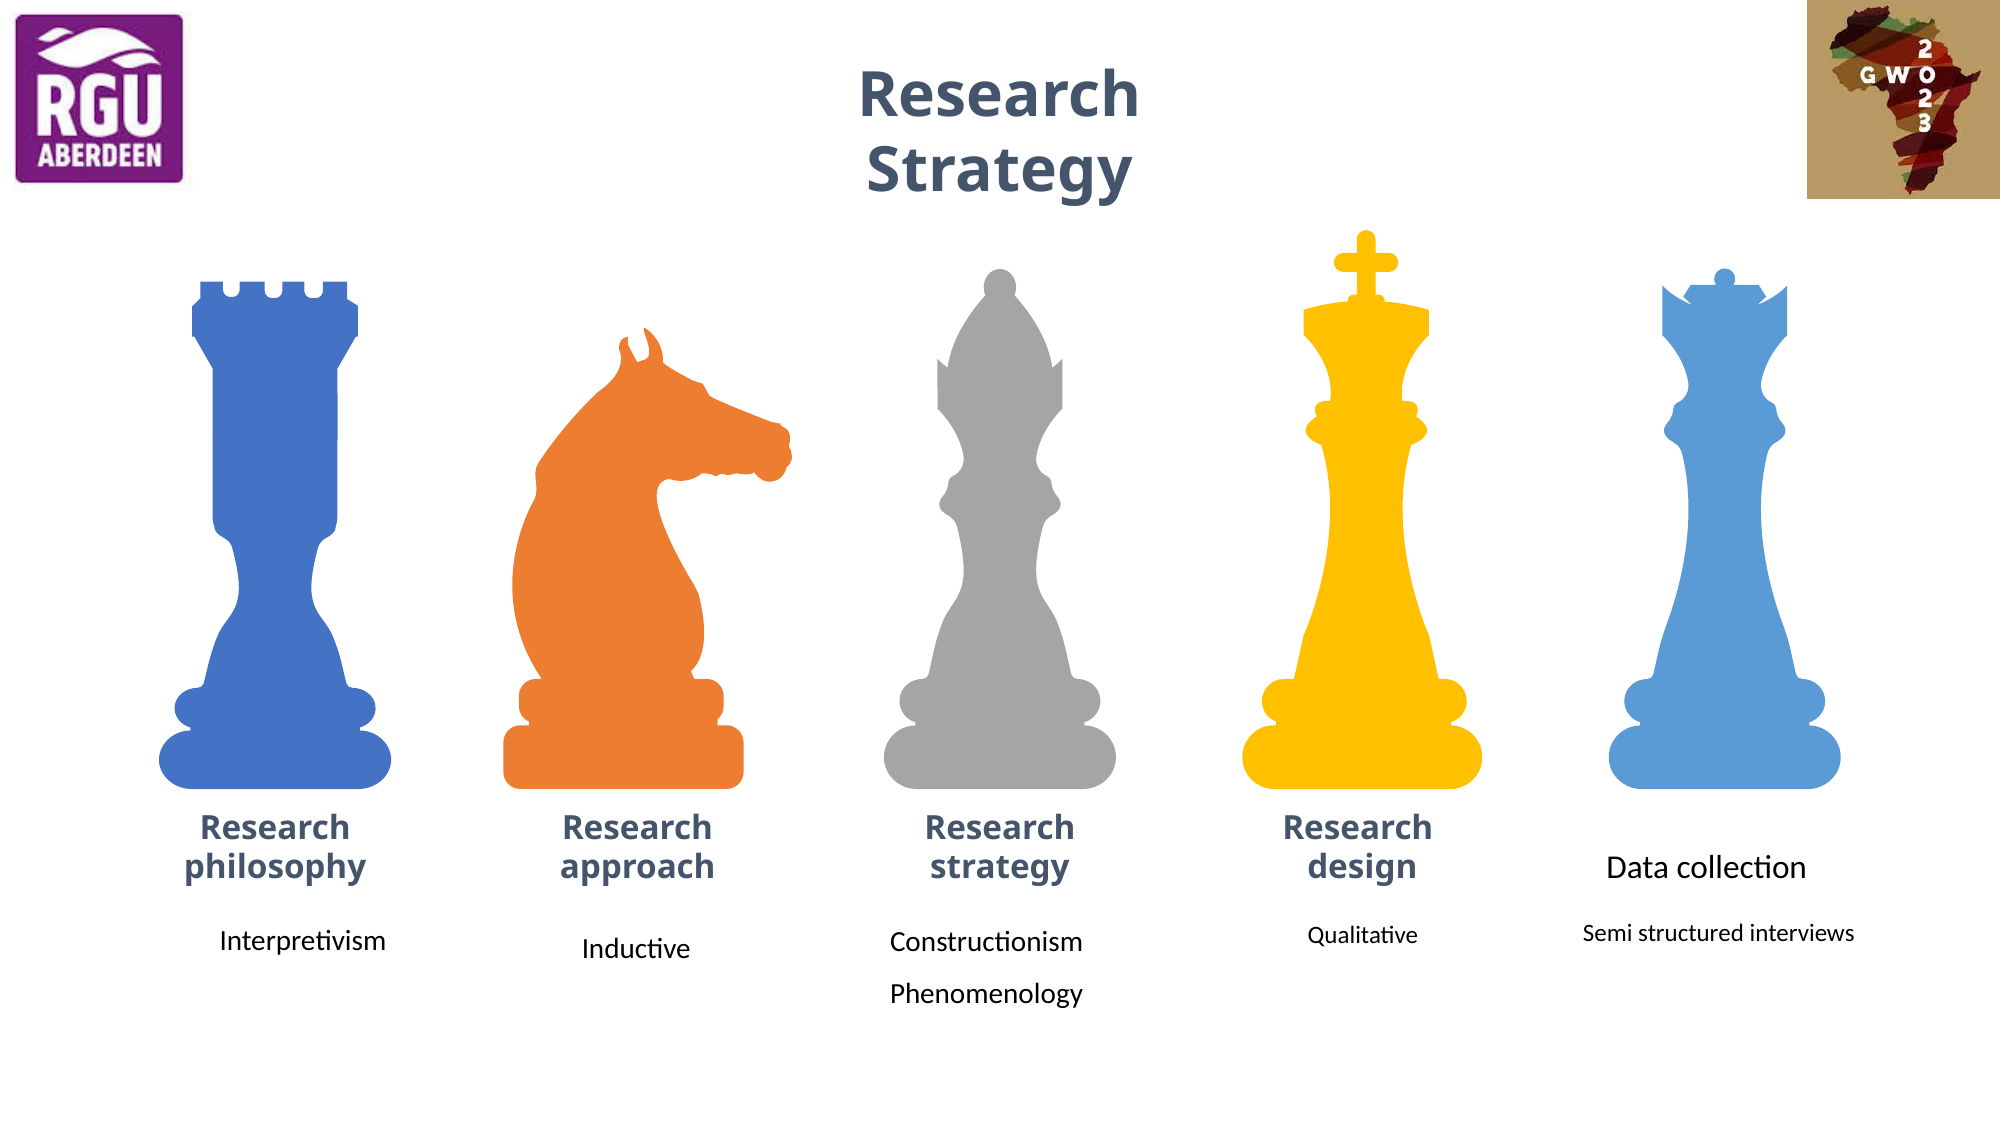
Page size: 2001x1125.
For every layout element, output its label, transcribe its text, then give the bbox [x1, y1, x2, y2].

text_box [1242, 230, 1483, 789]
text_box [1608, 268, 1841, 790]
text_box Data collection [1598, 822, 1851, 890]
text_box Qualitative [1300, 900, 1599, 953]
picture [1807, 0, 2000, 199]
text_box Research philosophy [153, 802, 397, 890]
text_box Semi structured interviews [1575, 897, 1875, 950]
picture [0, 0, 199, 199]
text_box [503, 327, 792, 789]
text_box Interpretivism [212, 900, 511, 961]
text_box Research Strategy [762, 50, 1238, 208]
text_box Inductive [574, 907, 874, 968]
text_box [158, 281, 392, 790]
text_box Research strategy [874, 802, 1126, 890]
text_box Research approach [513, 802, 763, 890]
text_box Constructionism Phenomenology [882, 901, 1182, 1014]
text_box [883, 268, 1116, 790]
text_box Research design [1236, 802, 1489, 890]
